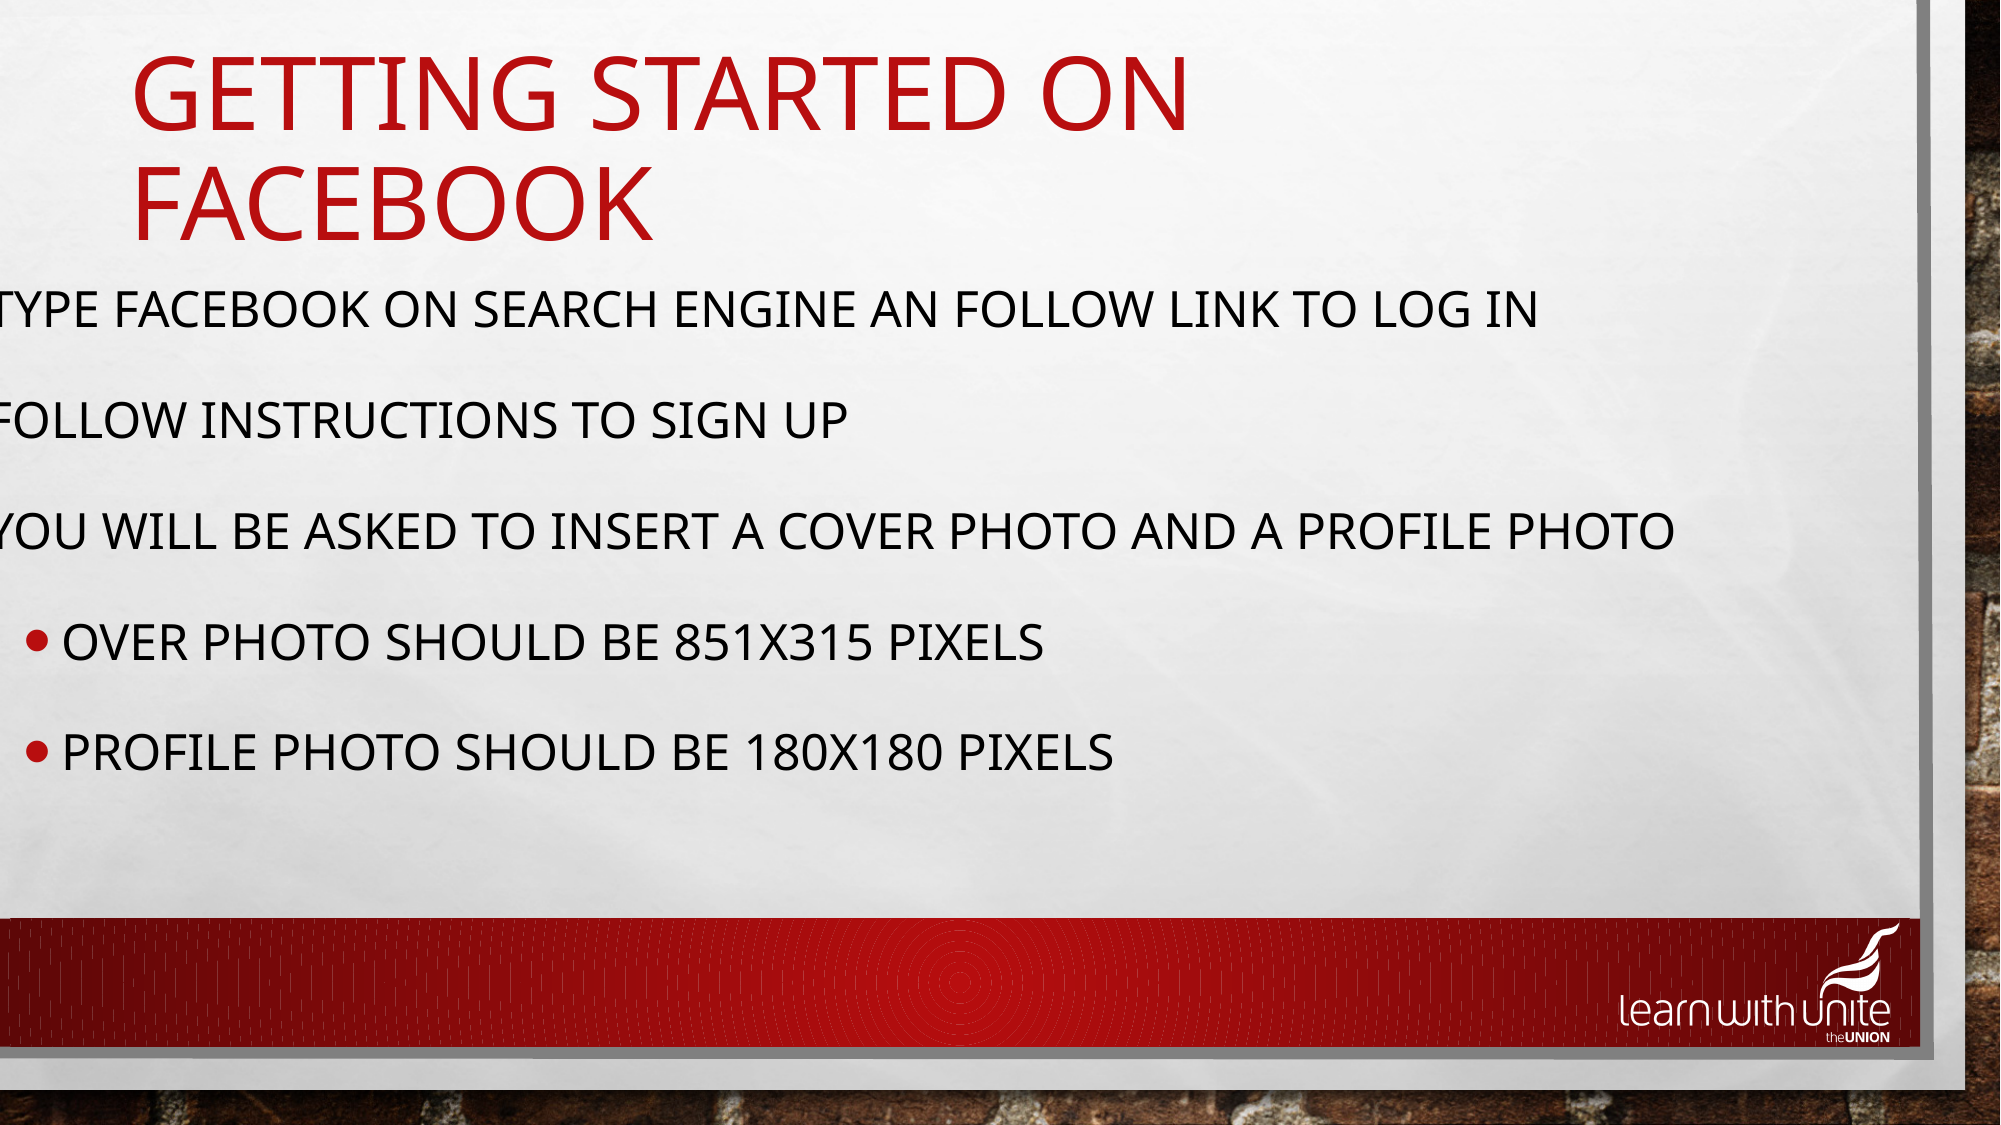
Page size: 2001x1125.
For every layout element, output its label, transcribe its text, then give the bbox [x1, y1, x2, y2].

text_box Getting started on facebook [114, 94, 1685, 211]
picture [1614, 913, 1906, 1061]
picture [0, 0, 2000, 1125]
text_box Type Facebook on search engine an follow link to log in Follow instructions to Sign Up You will be asked to insert a cover photo and a profile photo over photo should be 851x315 pixels Profile photo should be 180x180 pixels [0, 239, 1692, 789]
